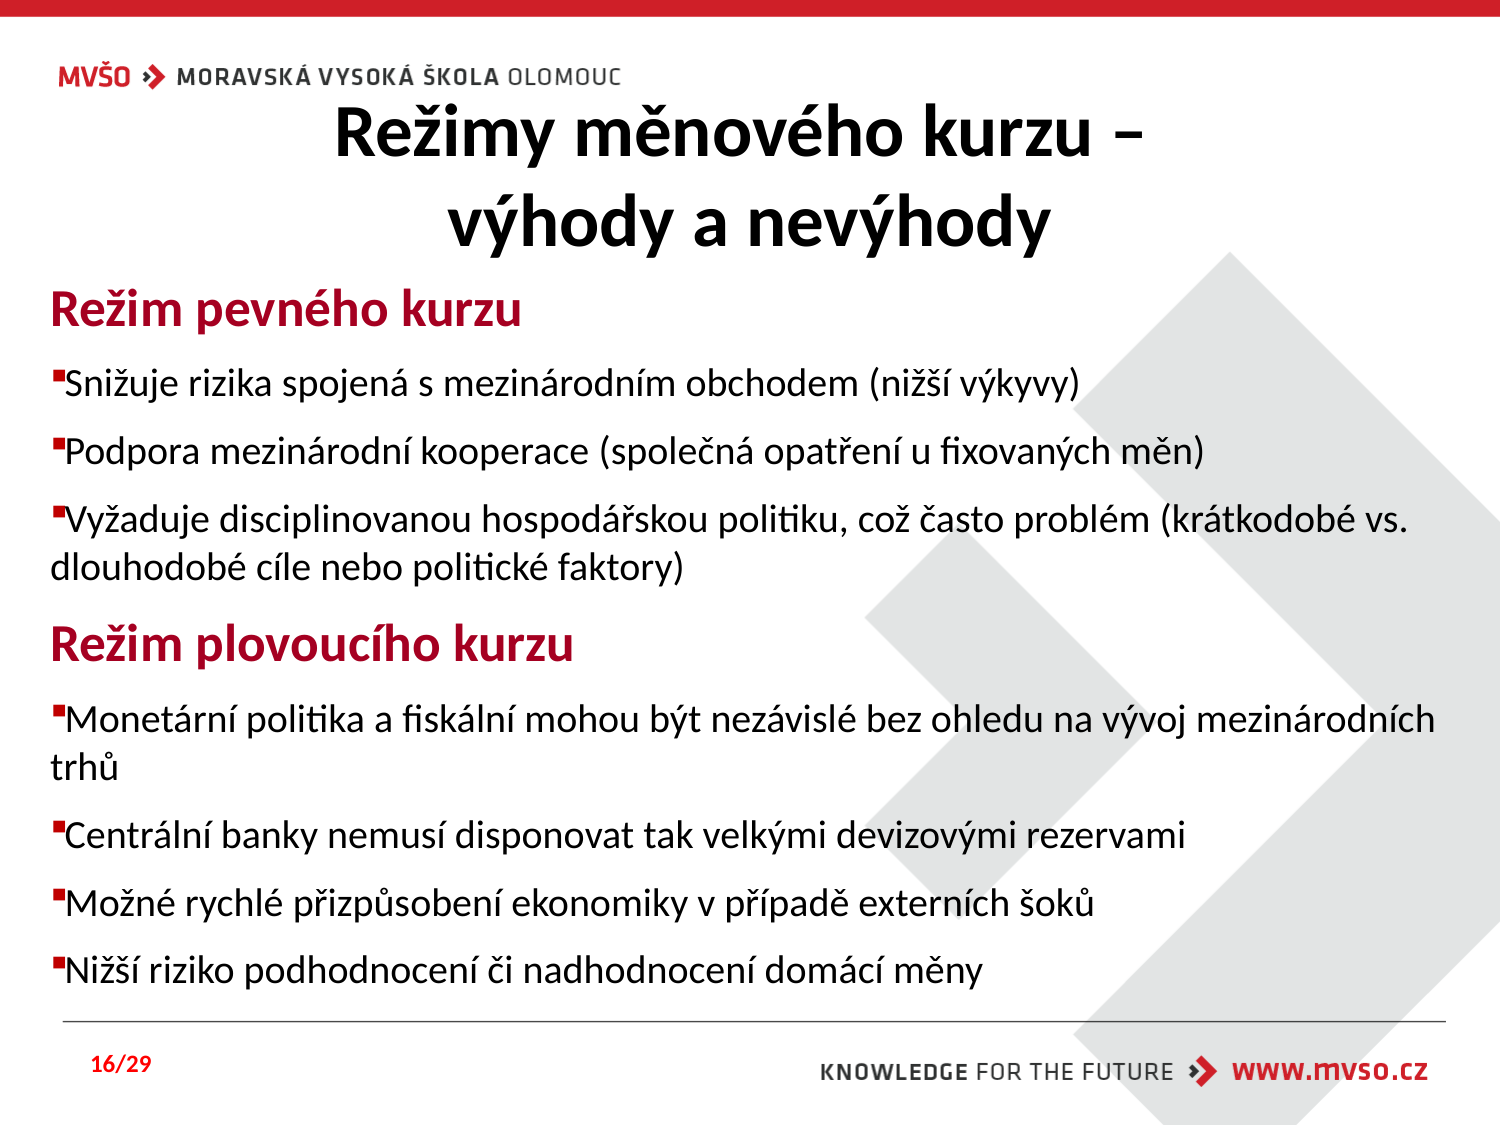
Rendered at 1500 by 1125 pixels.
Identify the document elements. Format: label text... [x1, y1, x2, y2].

list Režim pevného kurzu Snižuje rizika spojená s mezinárodním obchodem (nižší výkyvy) Podpora mezinárodní kooperace (společná opatření u fixovaných měn) Vyžaduje disciplinovanou hospodářskou politiku, což často problém (krátkodobé vs. dlouhodobé cíle nebo politické faktory) Režim plovoucího kurzu Monetární politika a fiskální mohou být nezávislé bez ohledu na vývoj mezinárodních trhů Centrální banky nemusí disponovat tak velkými devizovými rezervami Možné rychlé přizpůsobení ekonomiky v případě externích šoků Nižší riziko podhodnocení či nadhodnocení domácí měny [34, 265, 1453, 1008]
title Režimy měnového kurzu – výhody a nevýhody [75, 77, 1425, 265]
picture [0, 0, 1500, 1125]
text_box 16/29 [74, 1040, 213, 1085]
